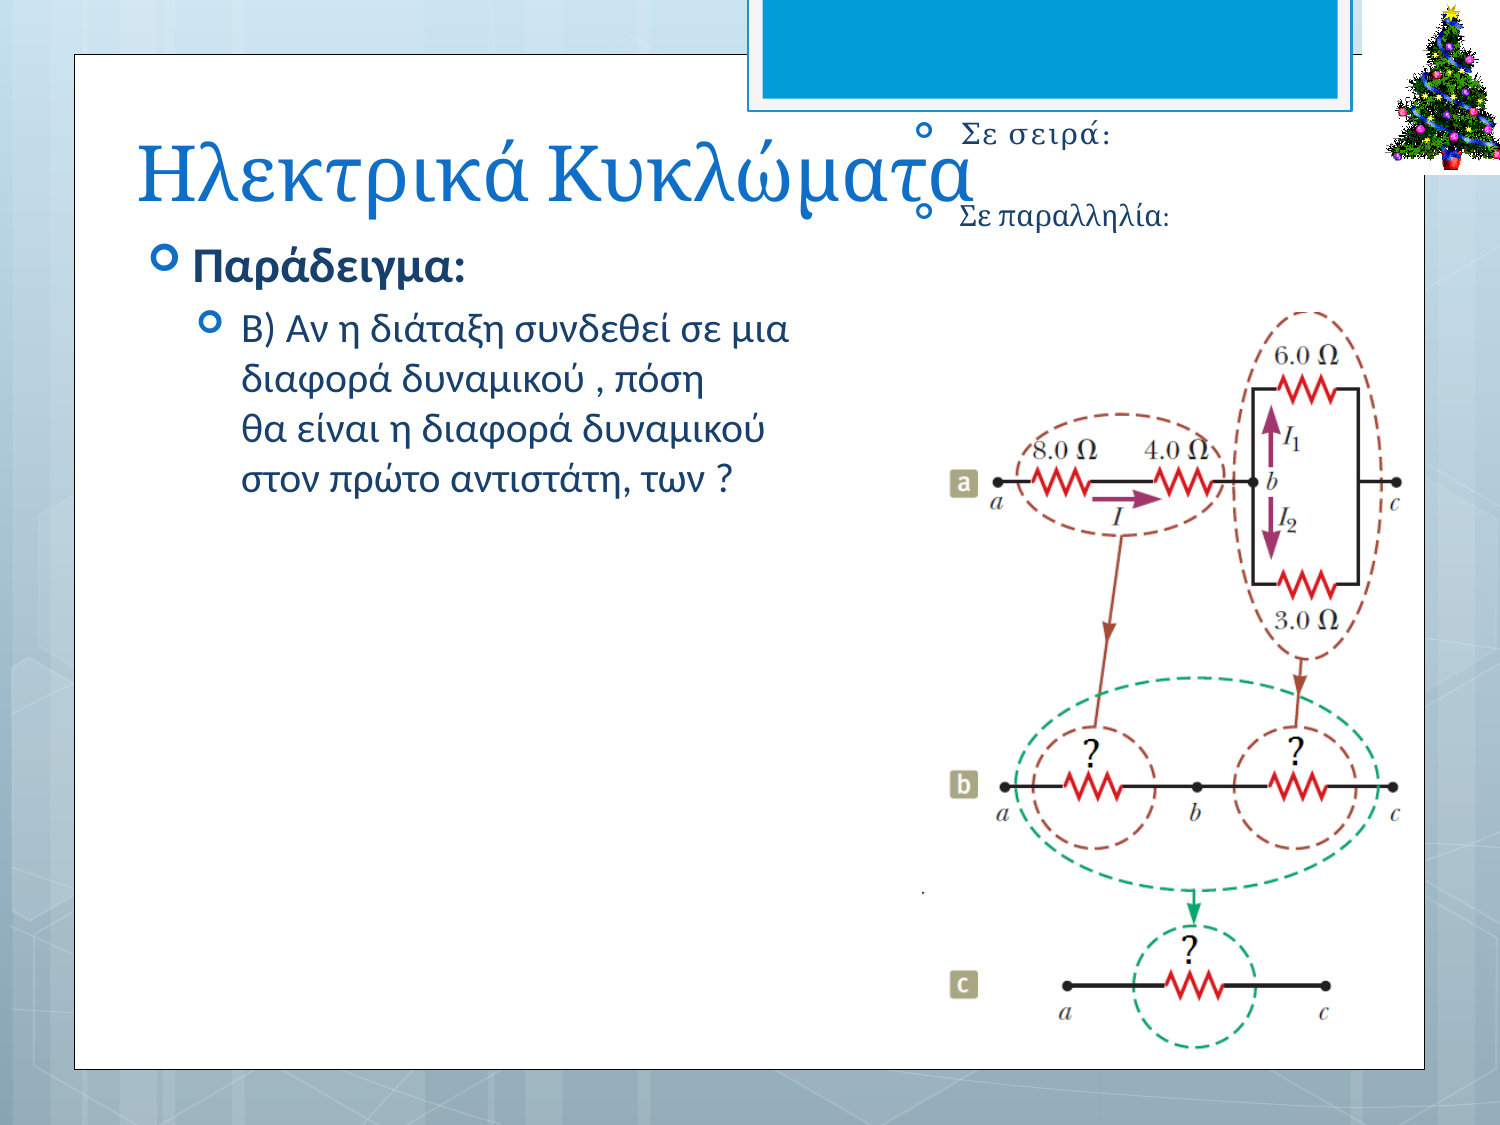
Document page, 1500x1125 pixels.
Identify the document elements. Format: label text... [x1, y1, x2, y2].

title Ηλεκτρικά Κυκλώματα [121, 116, 1338, 225]
picture [922, 312, 1415, 1062]
picture [1362, 0, 1500, 176]
